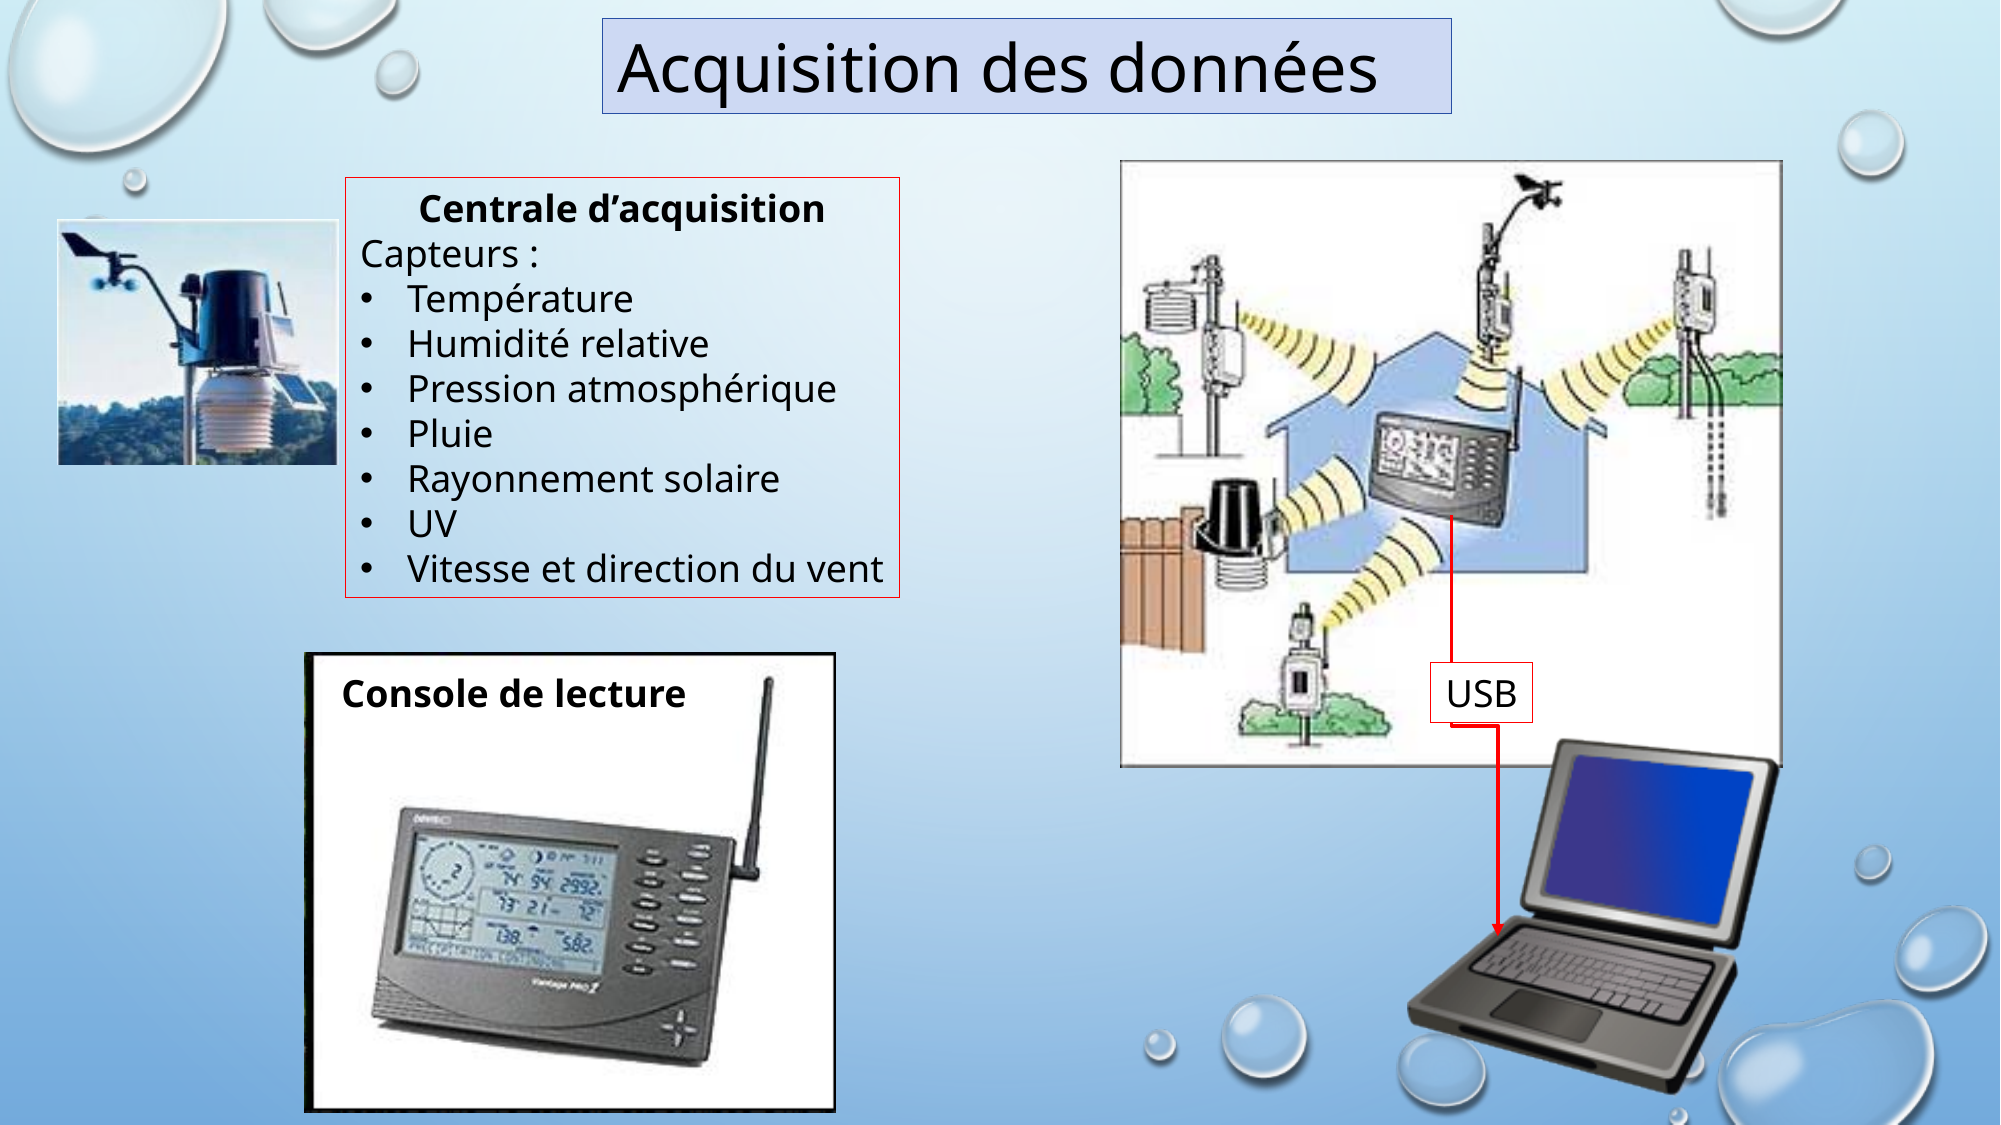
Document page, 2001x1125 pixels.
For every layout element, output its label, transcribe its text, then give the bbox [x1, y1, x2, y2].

text_box Acquisition des données [602, 18, 1452, 114]
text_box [1407, 514, 1784, 1100]
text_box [303, 652, 836, 1113]
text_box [57, 177, 907, 603]
picture [0, 0, 2000, 1125]
